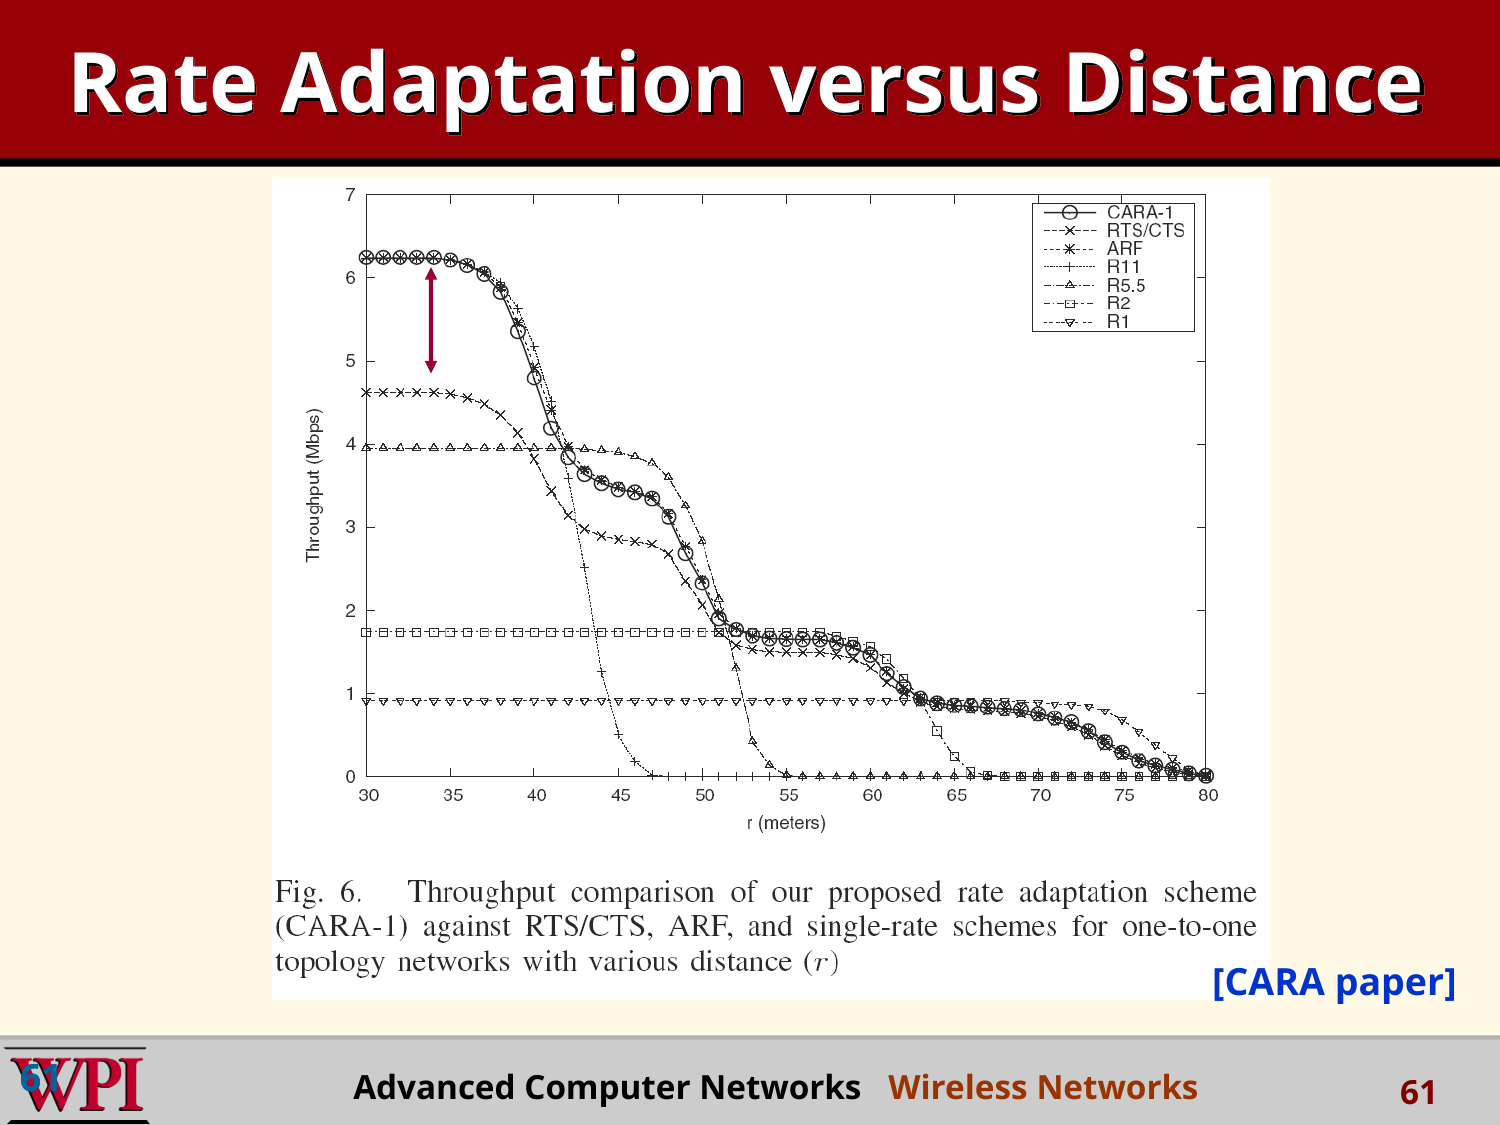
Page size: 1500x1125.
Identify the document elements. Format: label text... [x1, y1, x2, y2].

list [272, 176, 1270, 1001]
picture [0, 0, 1500, 158]
footer Advanced Computer Networks Wireless Networks [229, 1058, 1323, 1107]
text_box [CARA paper] [1271, 952, 1436, 1008]
title Rate Adaptation versus Distance [46, 6, 1447, 141]
picture [0, 167, 1500, 1035]
text_box 61 [0, 1046, 101, 1118]
picture [0, 1040, 1500, 1125]
slide_number 61 [1344, 1063, 1495, 1102]
